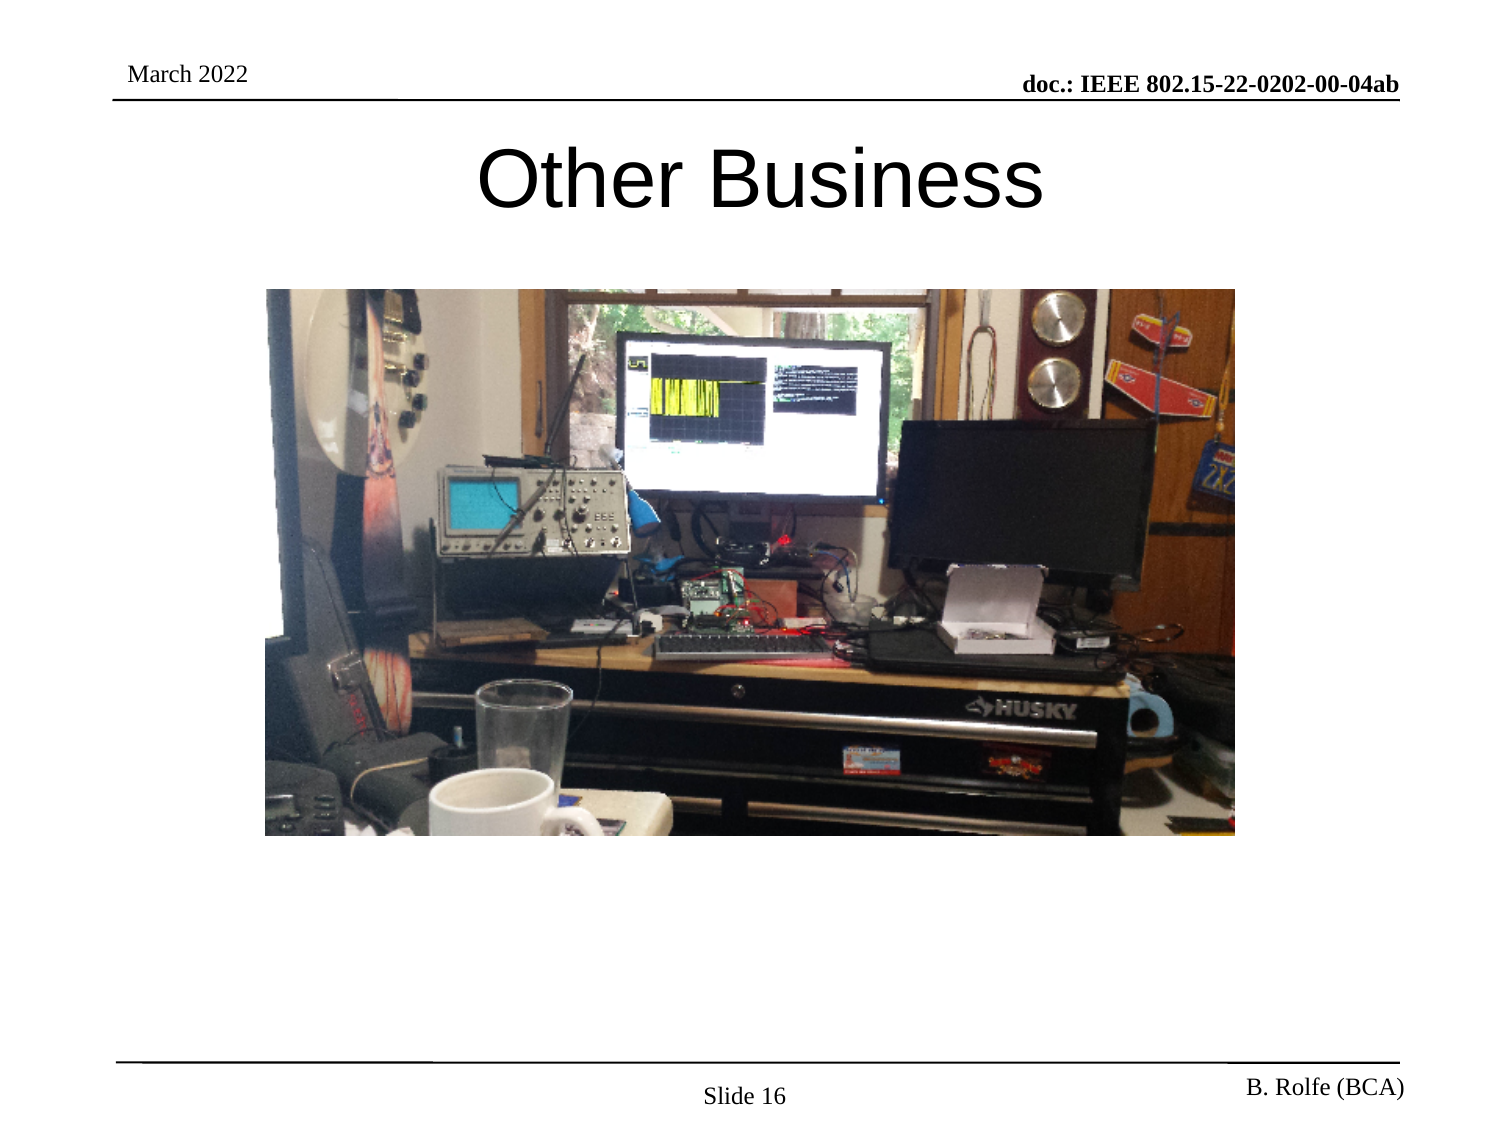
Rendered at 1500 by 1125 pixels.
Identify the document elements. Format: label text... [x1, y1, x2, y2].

title Other Business [123, 112, 1398, 237]
slide_number Slide 16 [690, 1075, 799, 1115]
picture [265, 289, 1235, 836]
